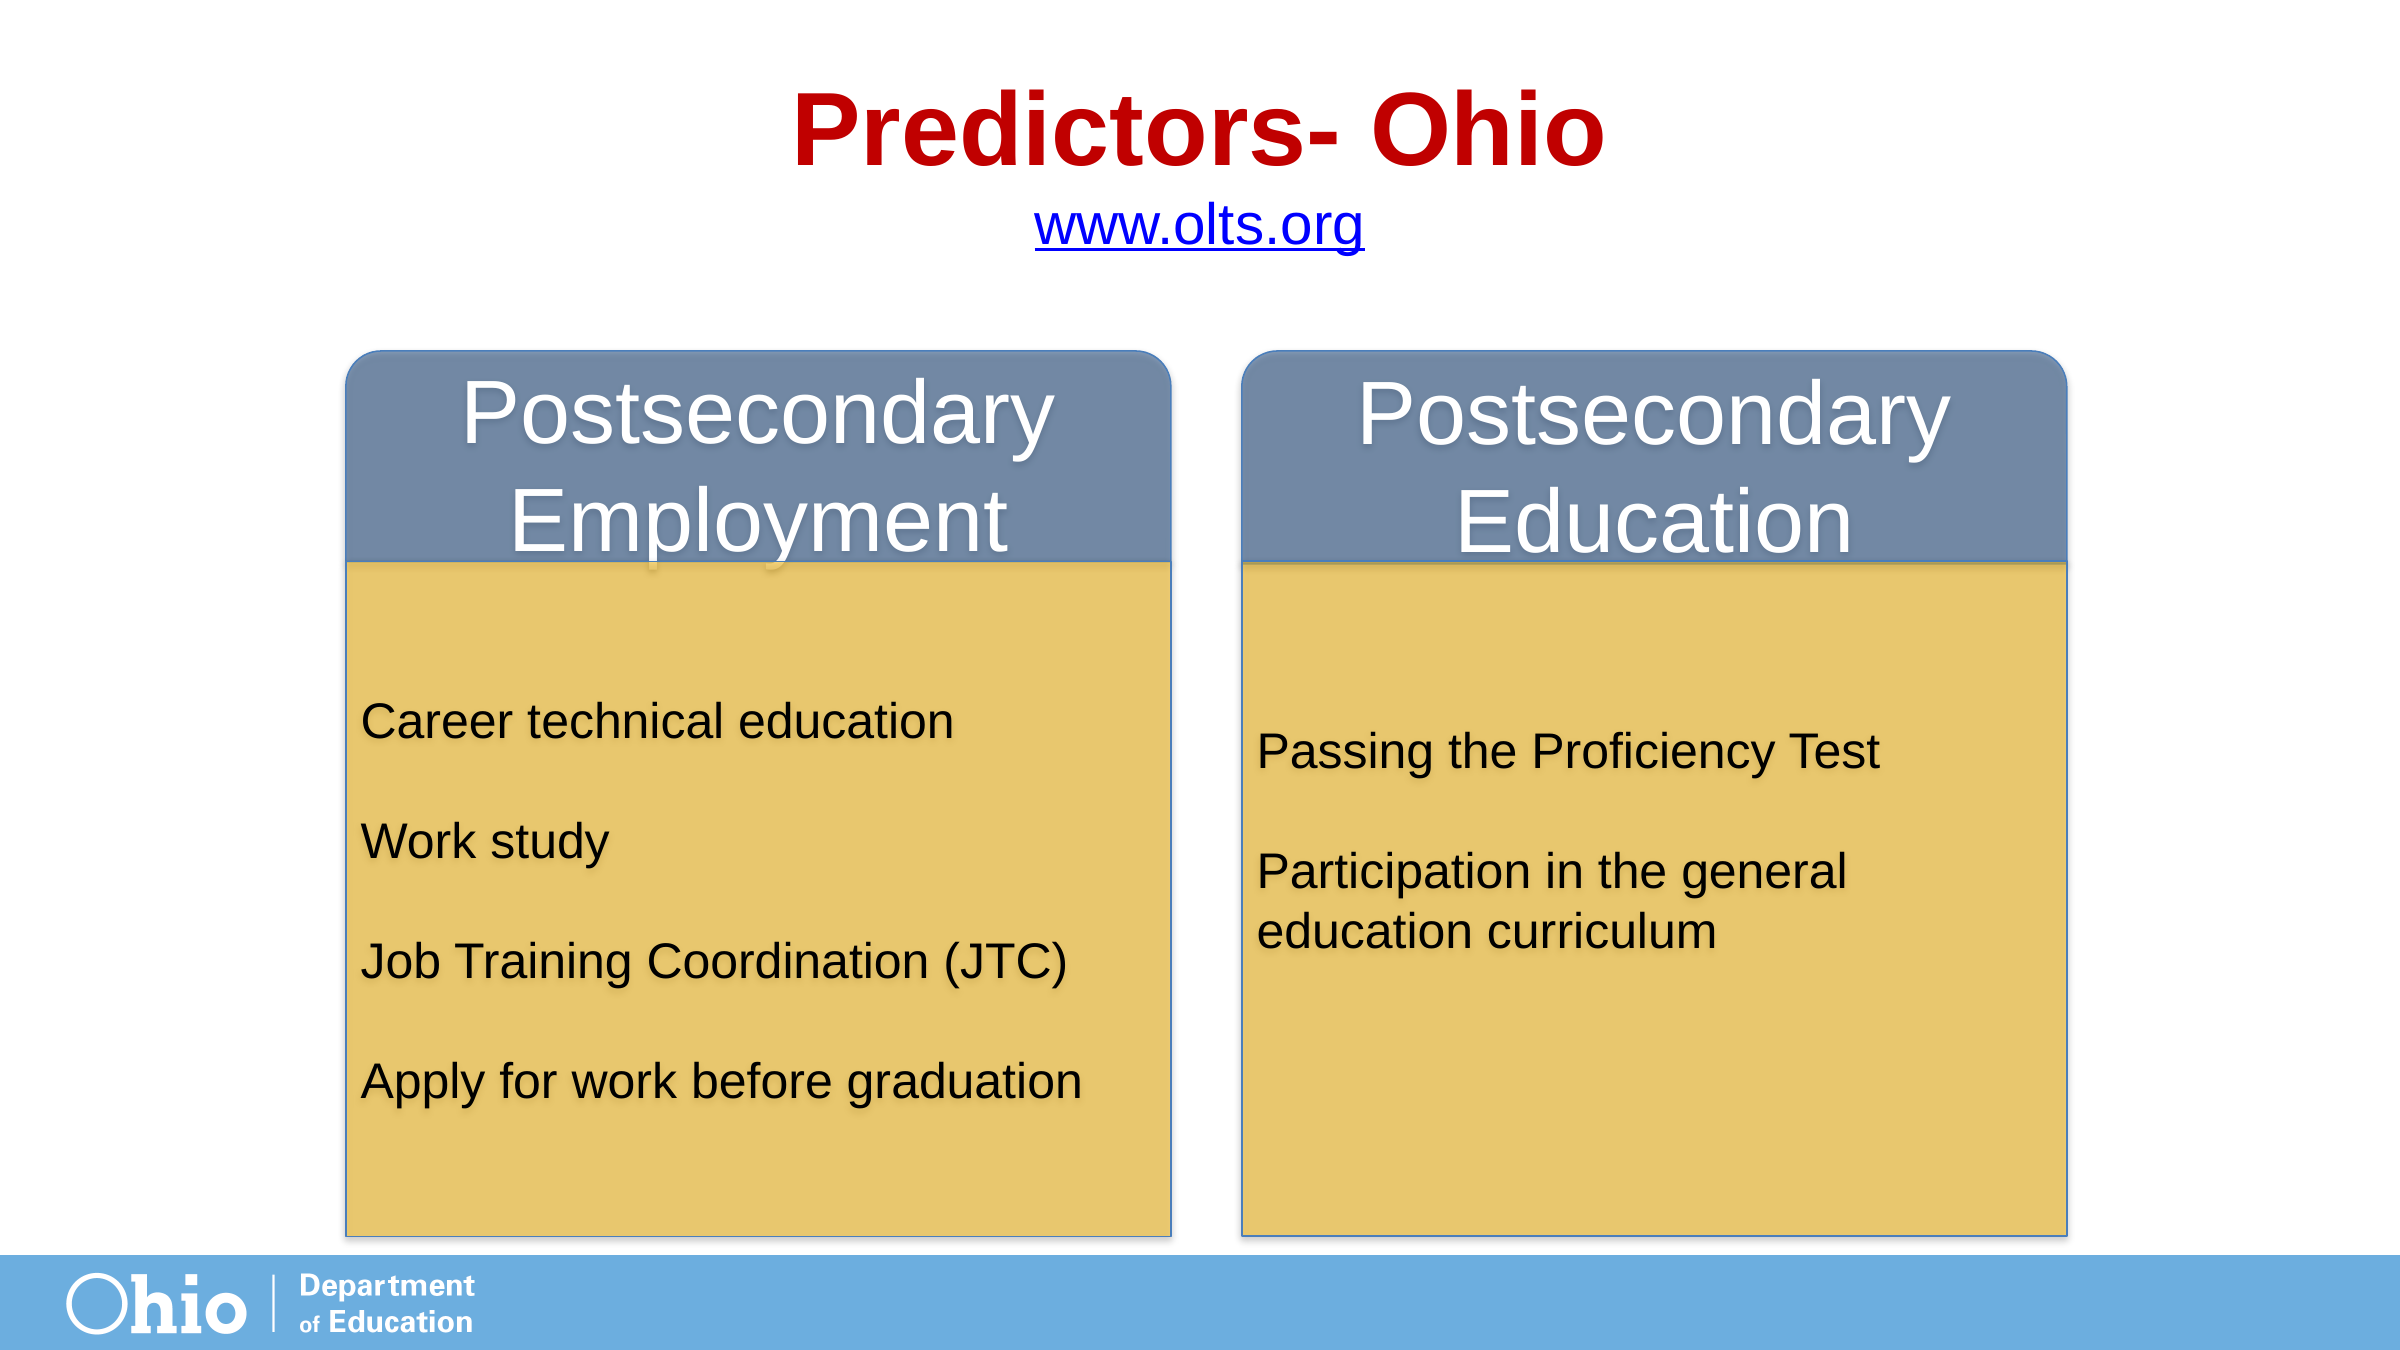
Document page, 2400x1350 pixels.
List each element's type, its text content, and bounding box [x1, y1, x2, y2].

title Predictors- Ohio www.olts.org [120, 61, 2280, 329]
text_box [1241, 350, 2068, 1237]
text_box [345, 350, 1172, 1237]
picture [0, 1255, 2400, 1350]
